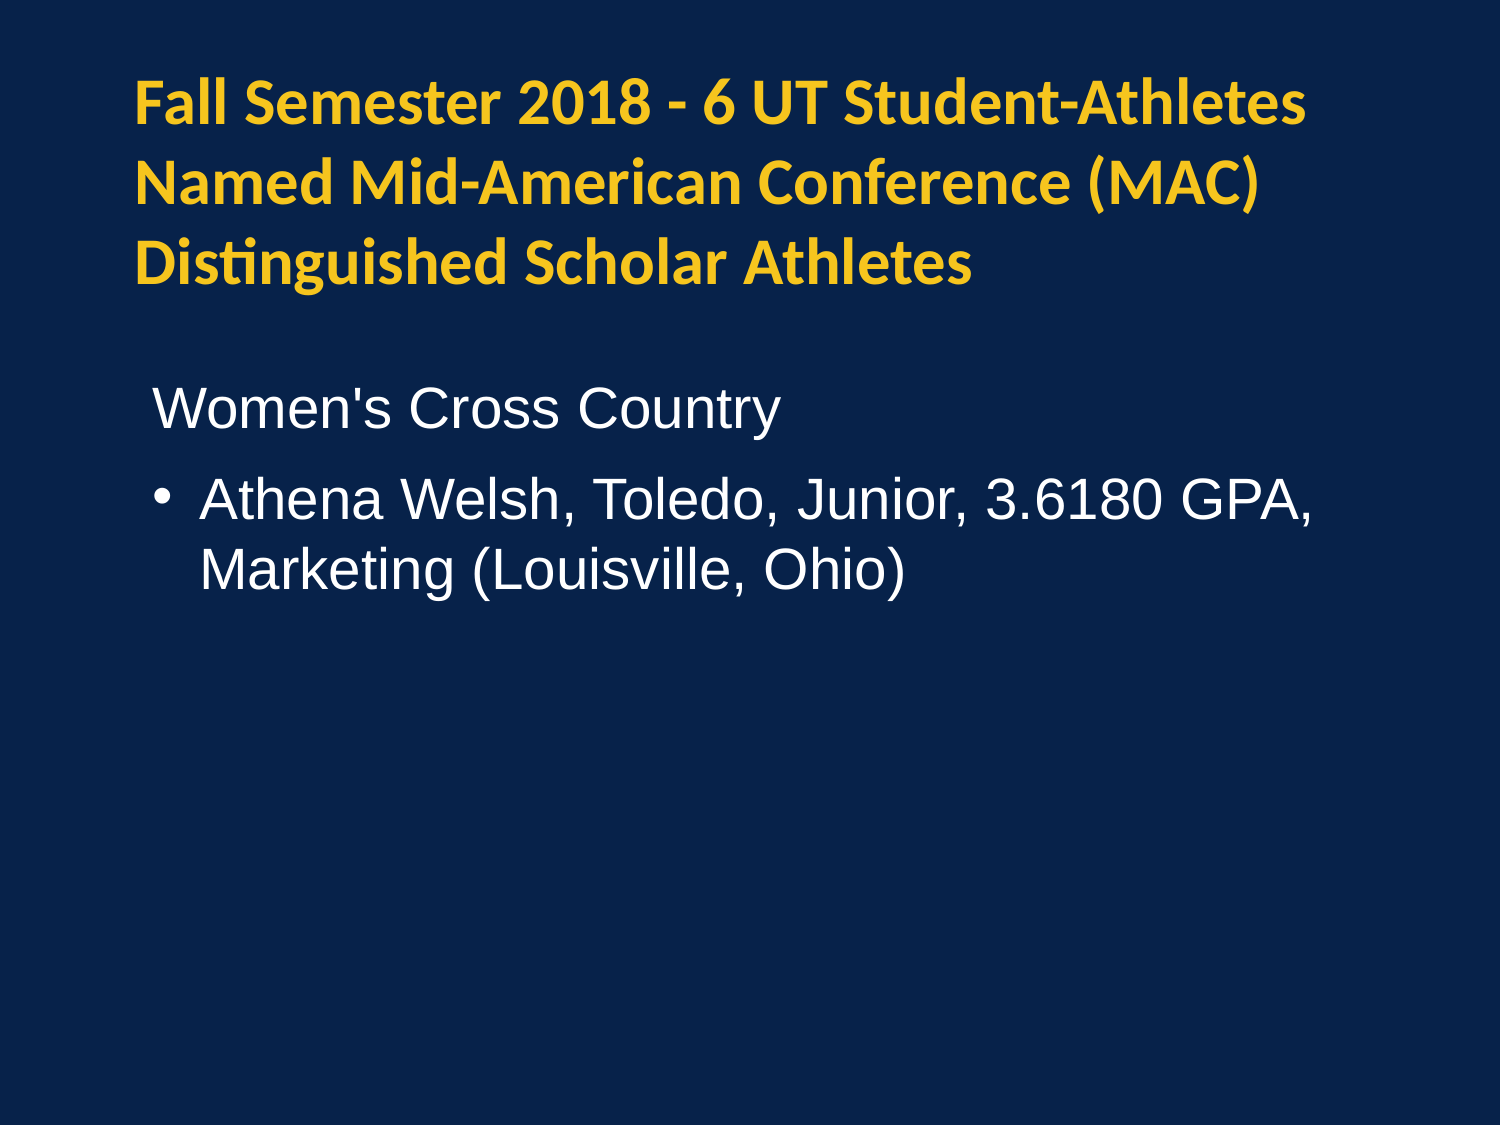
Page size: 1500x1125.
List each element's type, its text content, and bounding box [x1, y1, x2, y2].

list Women's Cross Country Athena Welsh, Toledo, Junior, 3.6180 GPA, Marketing (Louisville, Ohio) [137, 362, 1450, 650]
list Fall Semester 2018 - 6 UT Student-Athletes Named Mid-American Conference (MAC) Distinguished Scholar Athletes [119, 50, 1398, 166]
